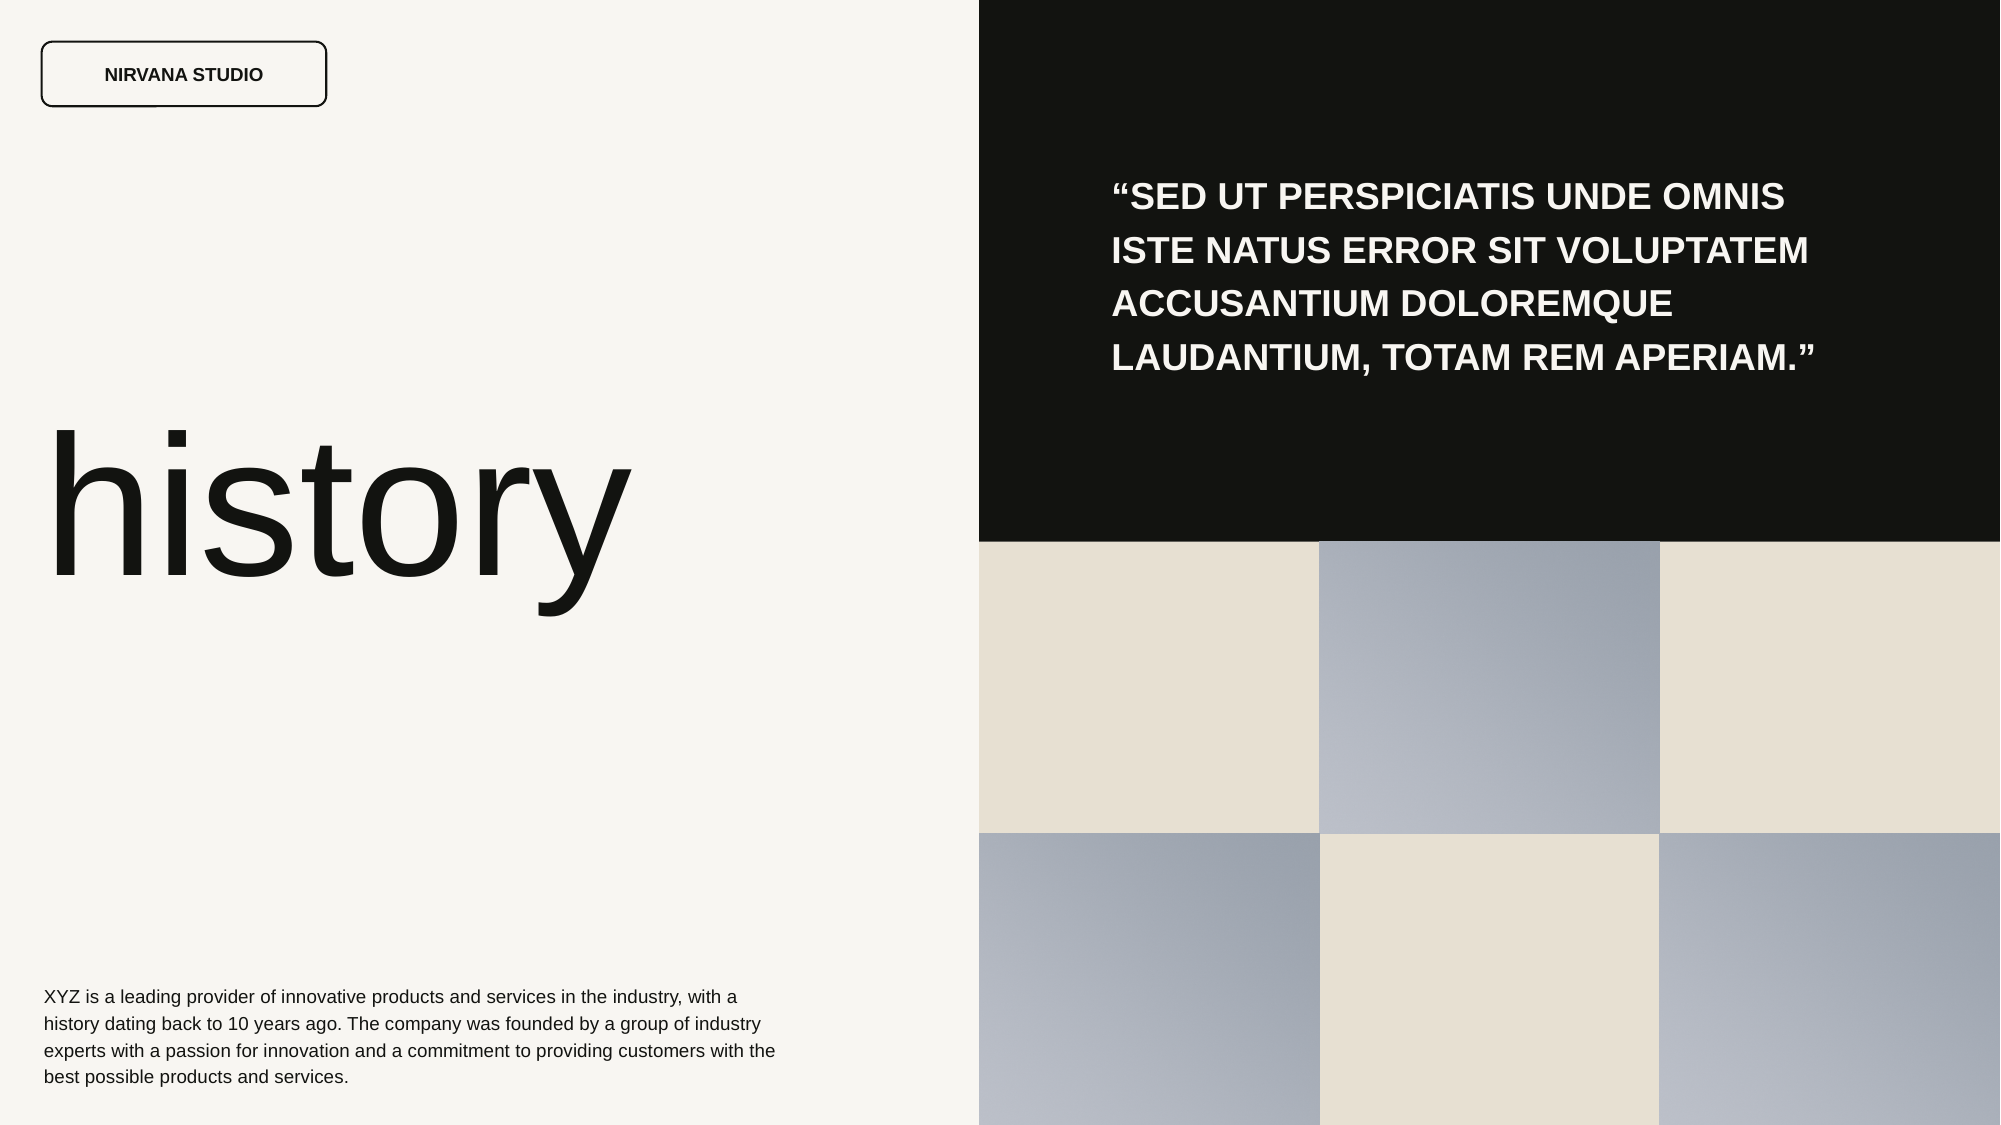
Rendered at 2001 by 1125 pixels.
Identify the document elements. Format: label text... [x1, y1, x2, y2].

text_box “SED UT PERSPICIATIS UNDE OMNIS ISTE NATUS ERROR SIT VOLUPTATEM ACCUSANTIUM DOLOREMQUE LAUDANTIUM, TOTAM REM APERIAM.” [1103, 156, 1876, 386]
text_box [979, 542, 1319, 833]
text_box XYZ is a leading provider of innovative products and services in the industry, with a history dating back to 10 years ago. The company was founded by a group of industry experts with a passion for innovation and a commitment to providing customers with the best possible products and services. [36, 973, 796, 1096]
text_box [41, 41, 327, 107]
text_box history [43, 442, 789, 609]
text_box [1320, 834, 1659, 1125]
text_box [979, 0, 2000, 542]
text_box [1660, 542, 2000, 833]
picture [978, 541, 2000, 1125]
